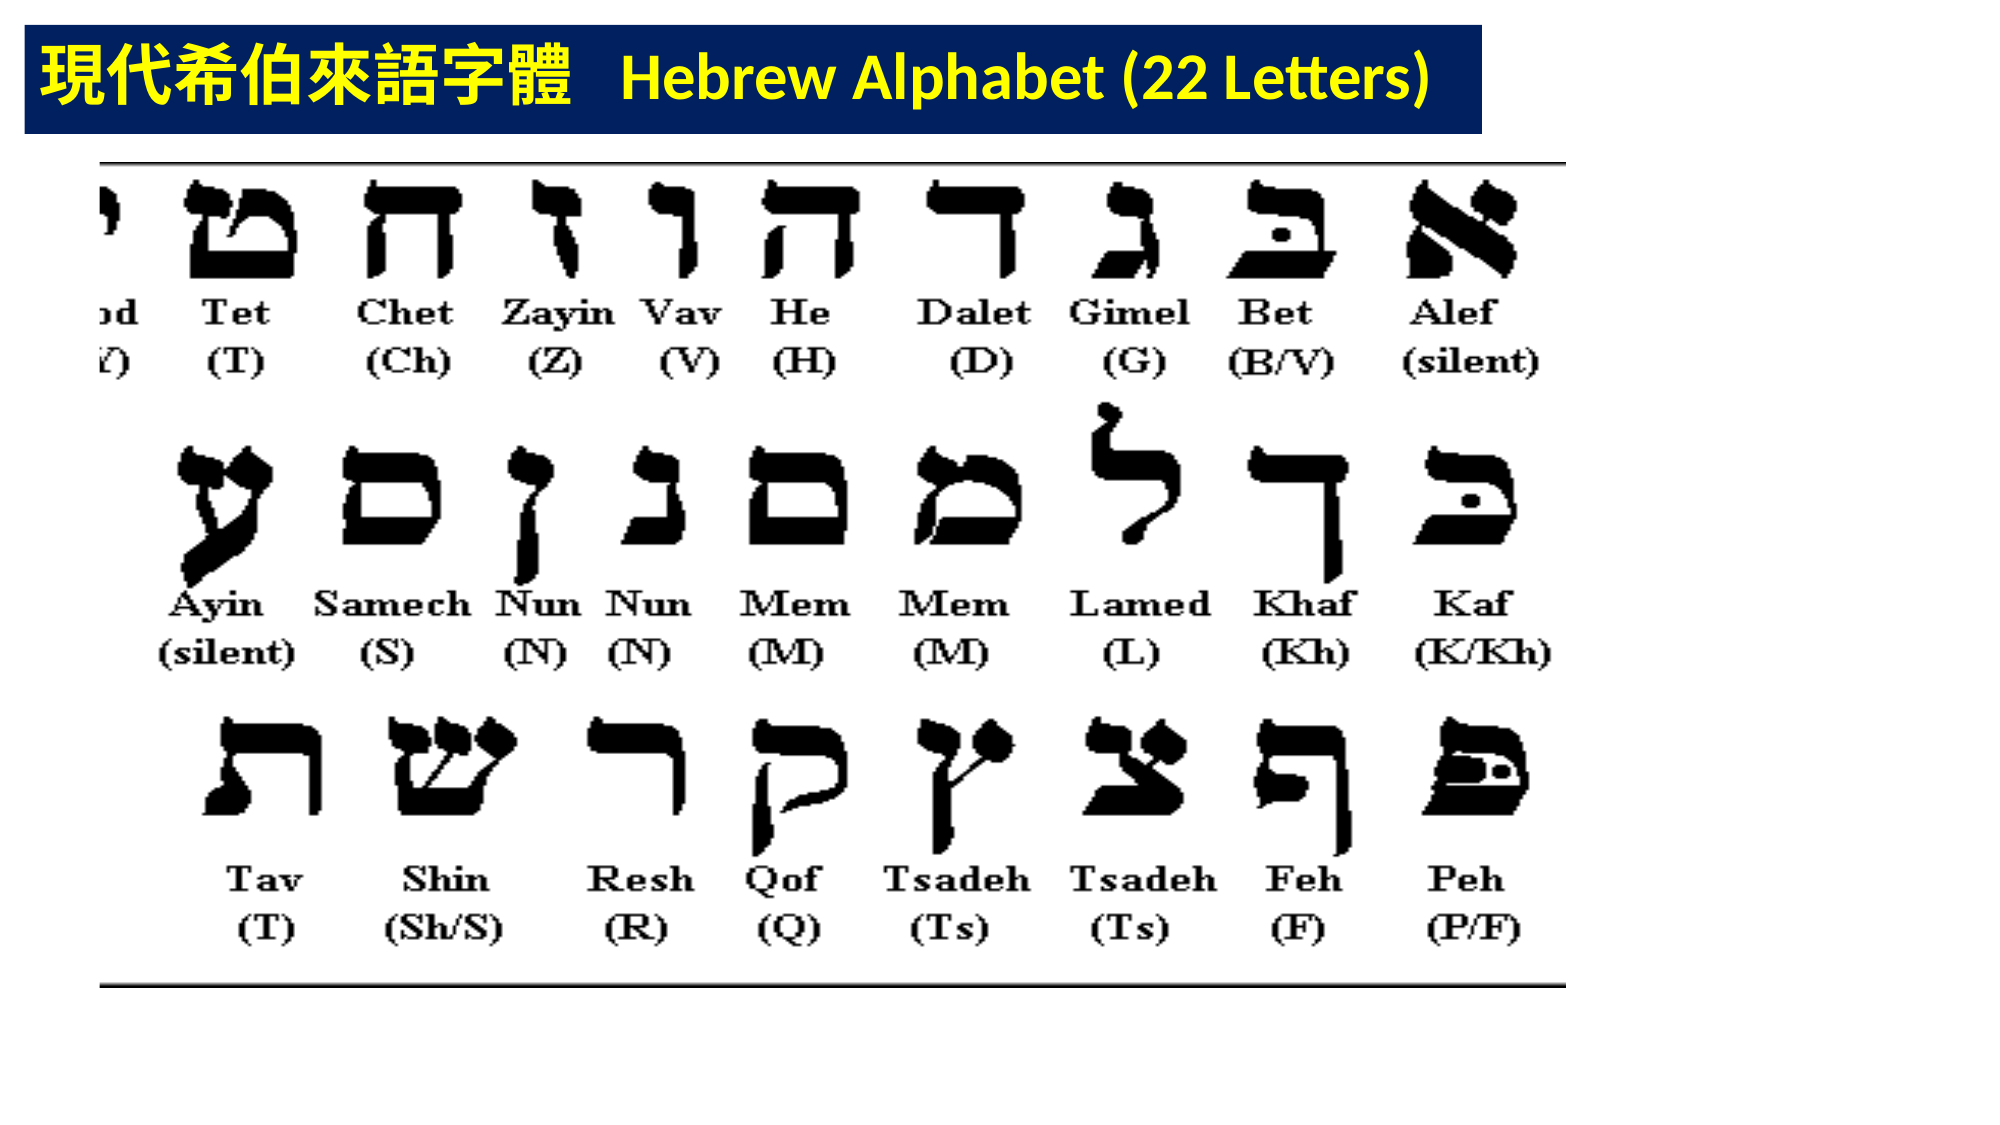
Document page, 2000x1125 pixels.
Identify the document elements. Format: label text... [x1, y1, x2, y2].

picture [99, 162, 1567, 988]
list 現代希伯來語字體 Hebrew Alphabet (22 Letters) [24, 24, 1482, 134]
